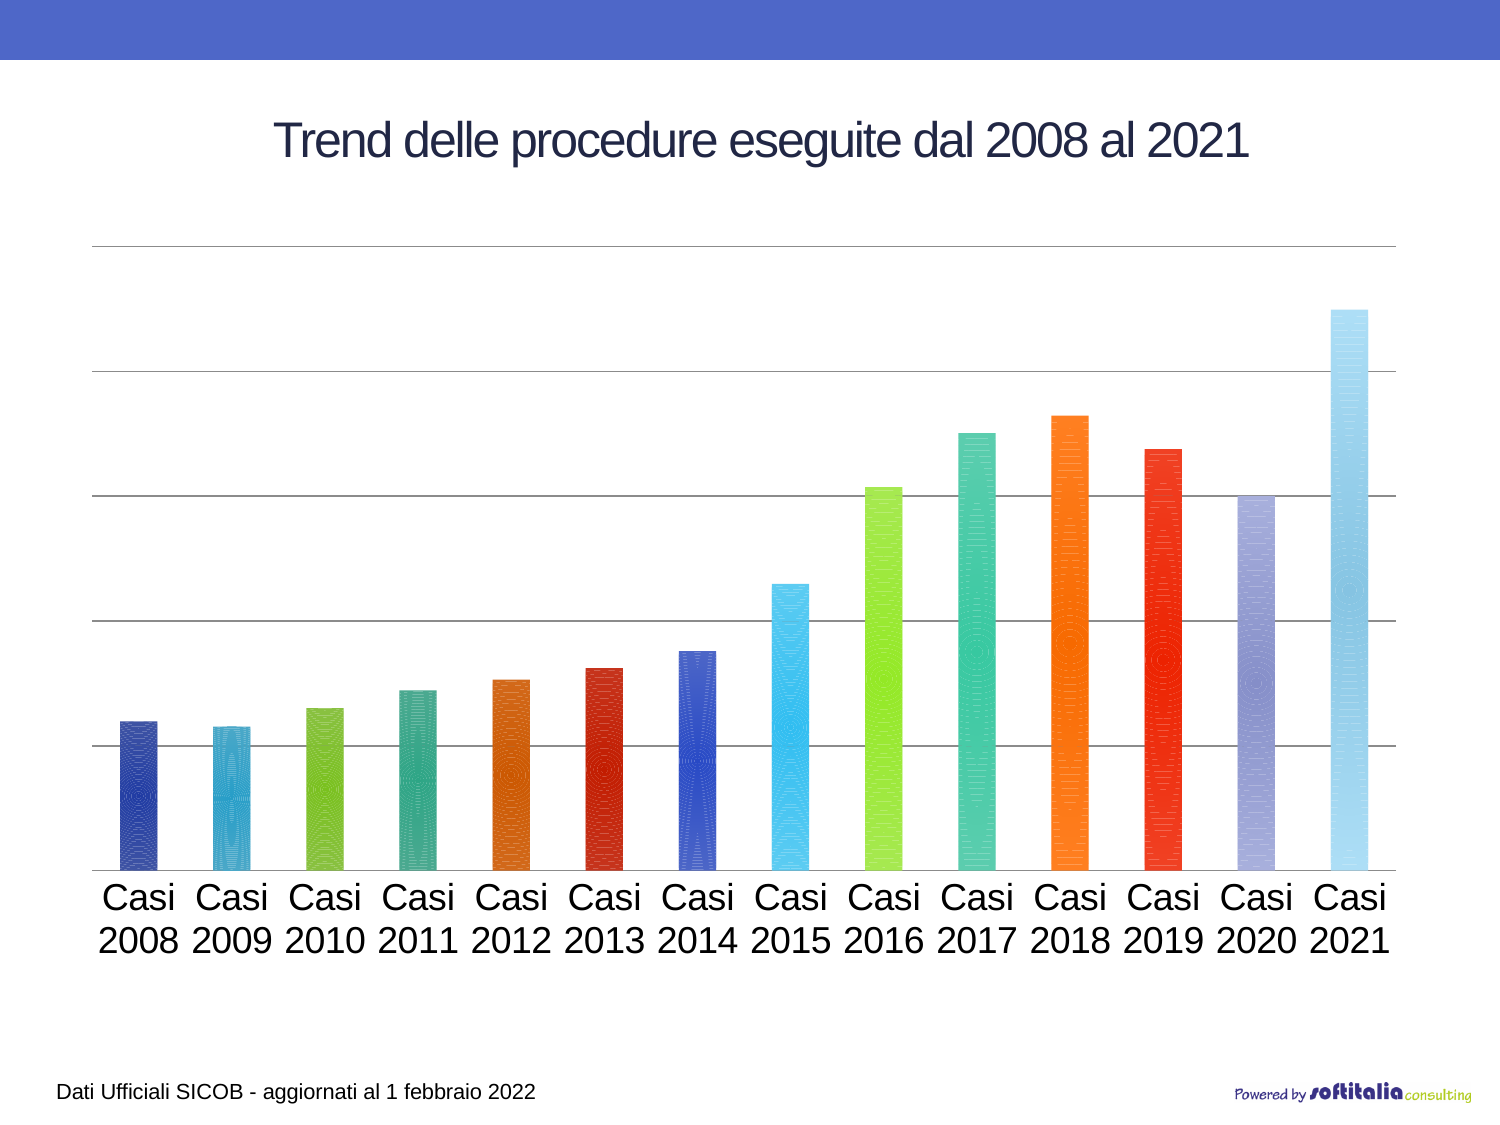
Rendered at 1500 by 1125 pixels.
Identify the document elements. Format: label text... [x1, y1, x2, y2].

picture [1234, 1082, 1471, 1103]
title Trend delle procedure eseguite dal 2008 al 2021 [41, 42, 1483, 232]
chart [64, 231, 1424, 977]
